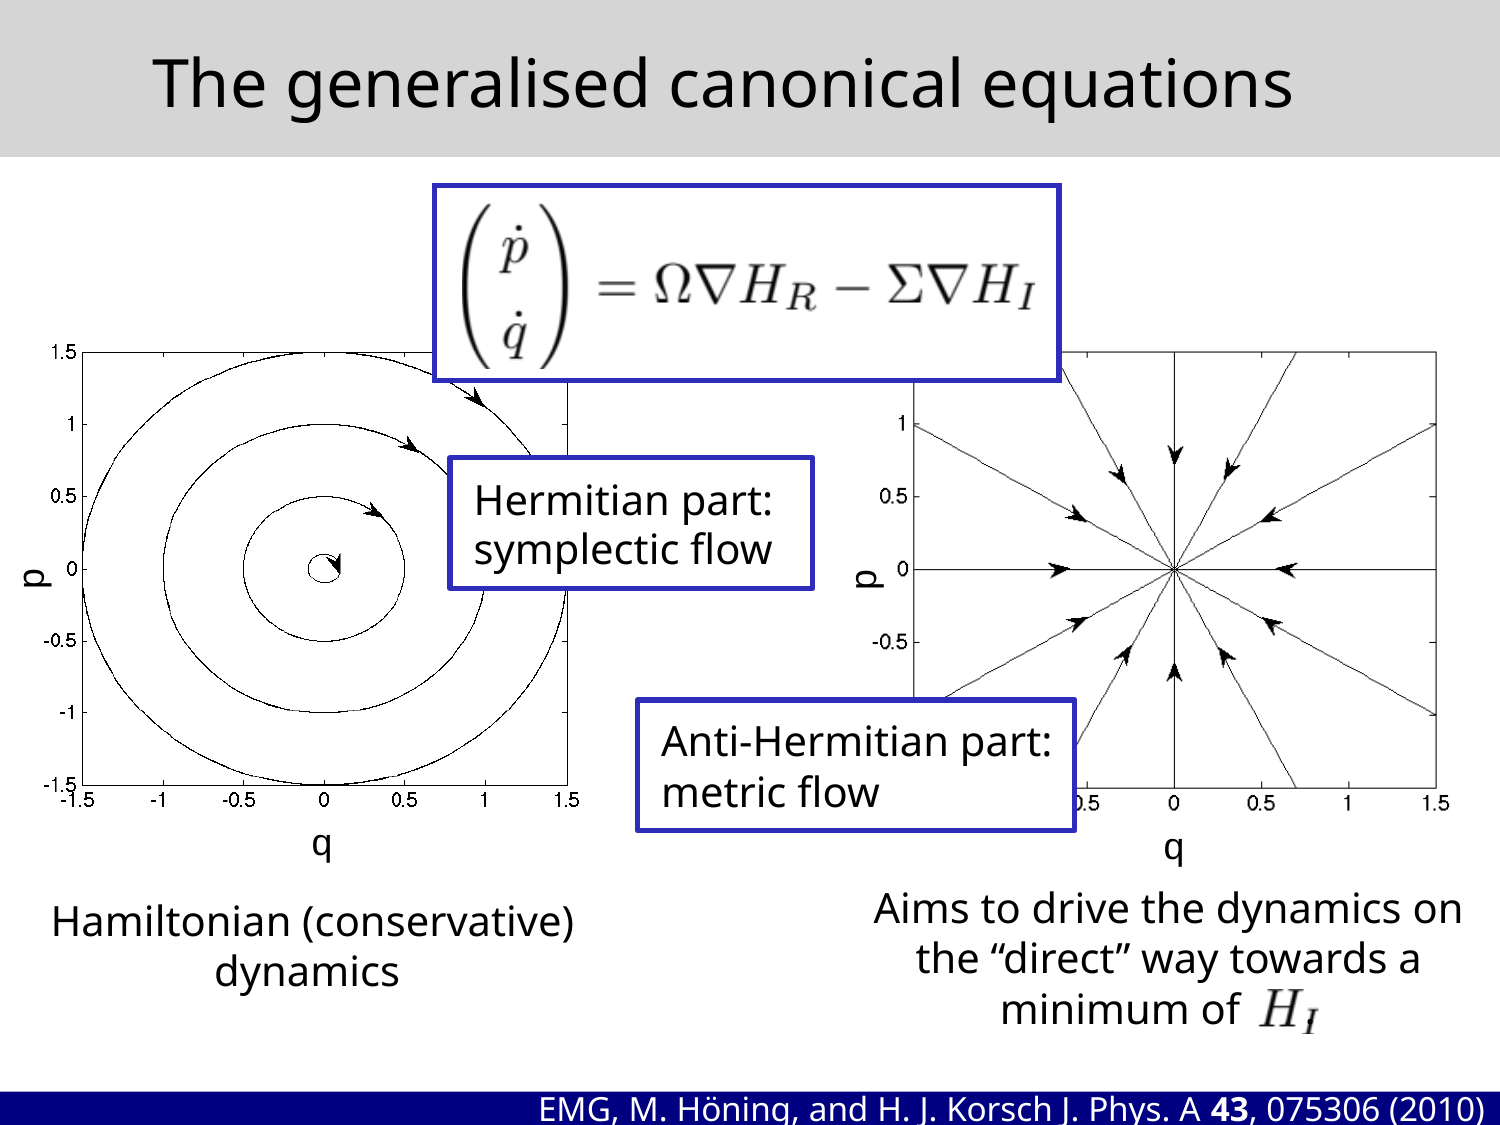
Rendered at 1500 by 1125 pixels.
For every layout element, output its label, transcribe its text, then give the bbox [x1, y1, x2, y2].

text_box Hermitian part: symplectic flow [629, 457, 813, 589]
text_box Aims to drive the dynamics on the “direct” way towards a minimum of . [849, 874, 1488, 1080]
text_box Hamiltonian (conservative) dynamics [12, 887, 613, 1003]
picture [1257, 989, 1319, 1034]
text_box q [1149, 854, 1200, 874]
text_box Anti-Hermitian part: metric flow [637, 699, 819, 831]
text_box EMG, M. Höning, and H. J. Korsch J. Phys. A 43, 075306 (2010) [462, 1080, 1500, 1125]
text_box q [296, 851, 348, 871]
picture [0, 203, 1500, 846]
text_box [434, 185, 1060, 310]
title The generalised canonical equations [47, 24, 1452, 138]
